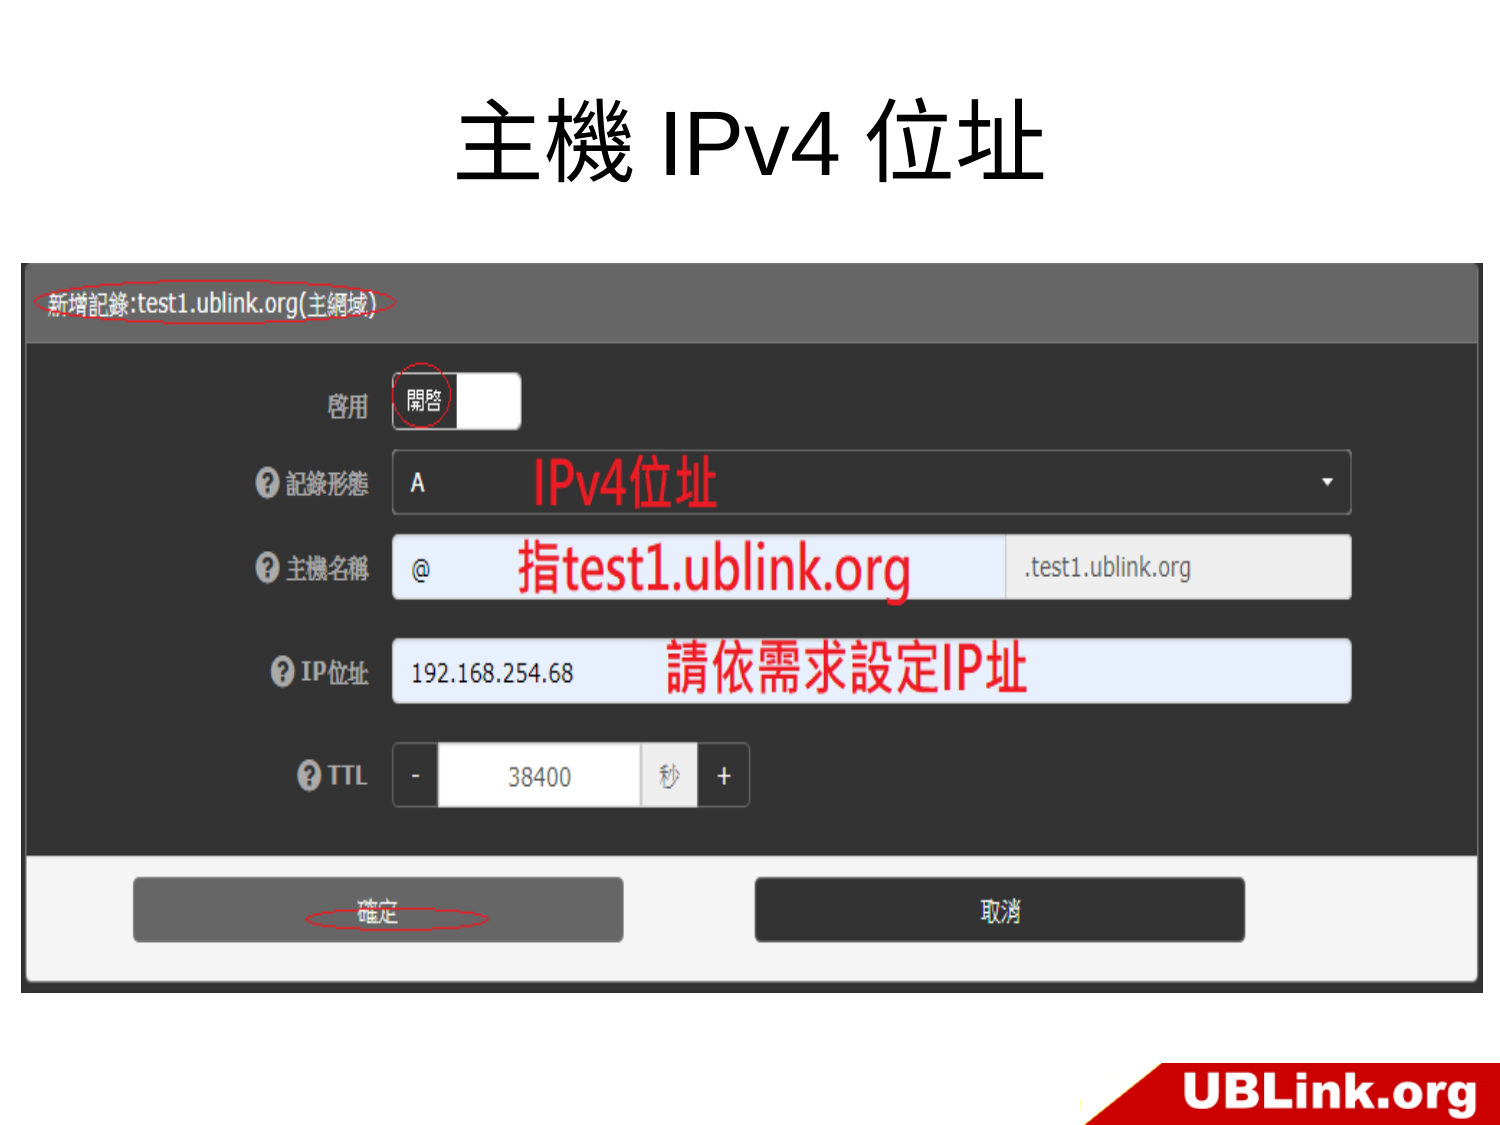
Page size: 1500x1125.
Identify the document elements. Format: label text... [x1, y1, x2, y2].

picture [1080, 1063, 1500, 1125]
picture [21, 263, 1483, 993]
text_box 主機IPv4位址 [75, 83, 1425, 194]
